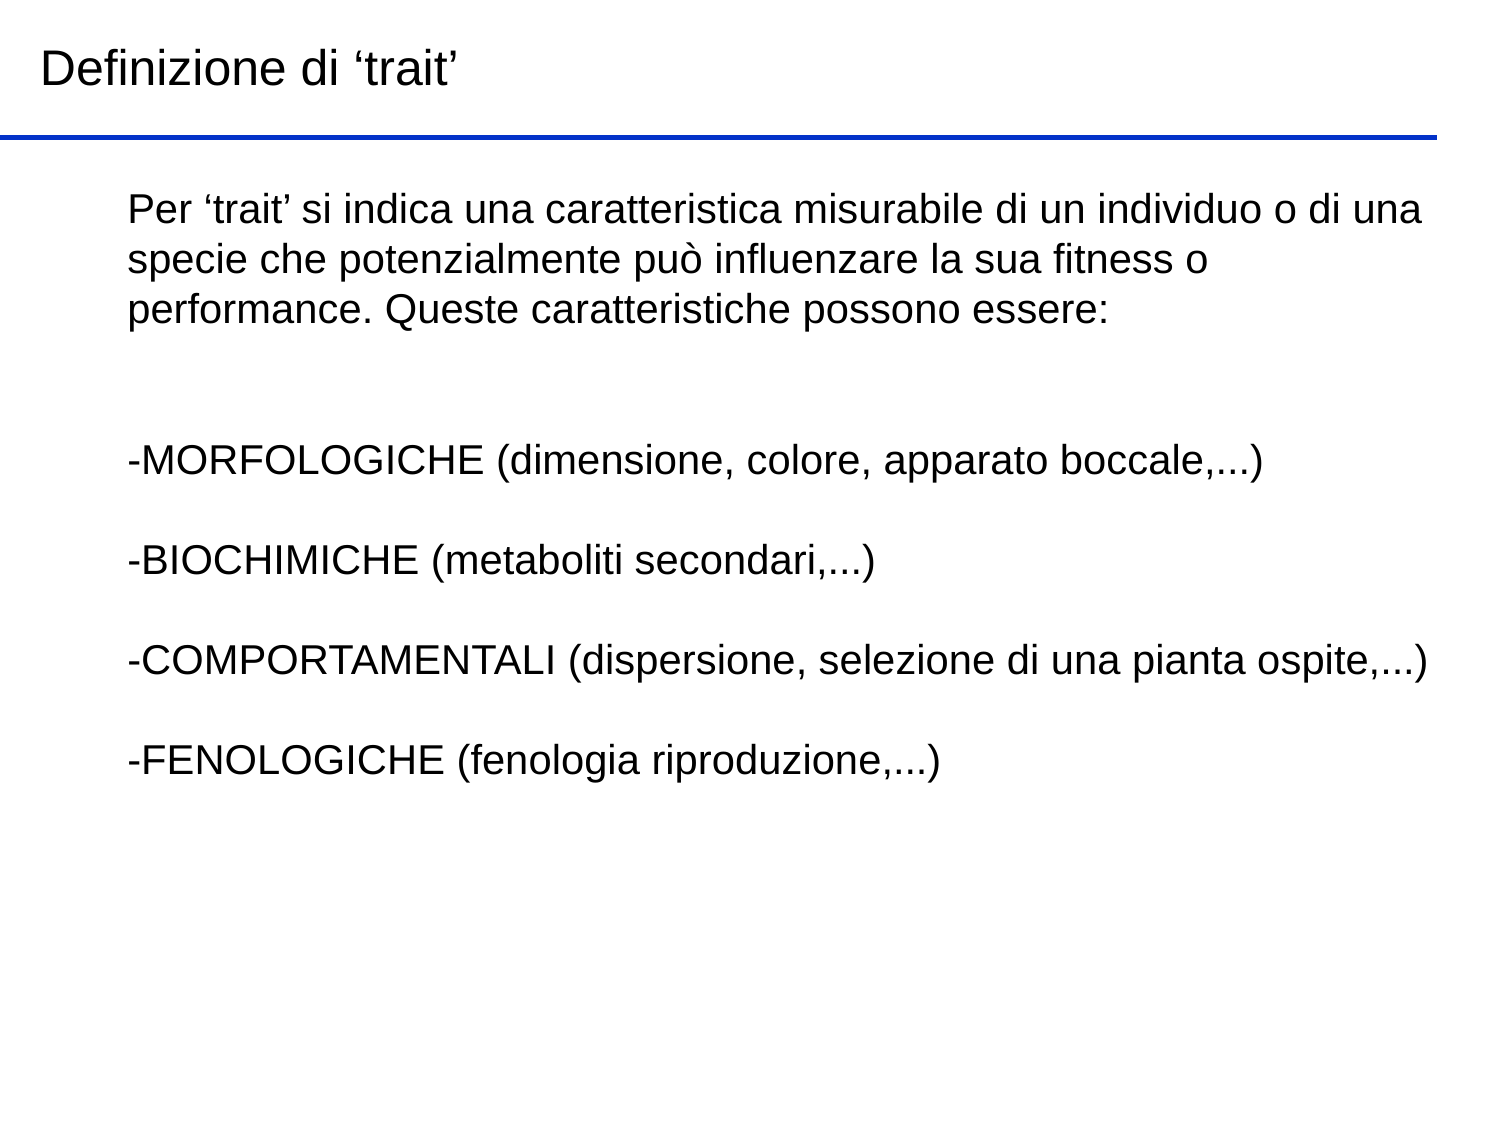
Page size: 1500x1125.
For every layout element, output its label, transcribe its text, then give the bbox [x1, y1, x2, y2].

text_box Per ‘trait’ si indica una caratteristica misurabile di un individuo o di una specie che potenzialmente può influenzare la sua fitness o performance. Queste caratteristiche possono essere: -MORFOLOGICHE (dimensione, colore, apparato boccale,...) -BIOCHIMICHE (metaboliti secondari,...) -COMPORTAMENTALI (dispersione, selezione di una pianta ospite,...) -FENOLOGICHE (fenologia riproduzione,...) [112, 174, 1450, 790]
text_box Definizione di ‘trait’ [24, 27, 1300, 103]
